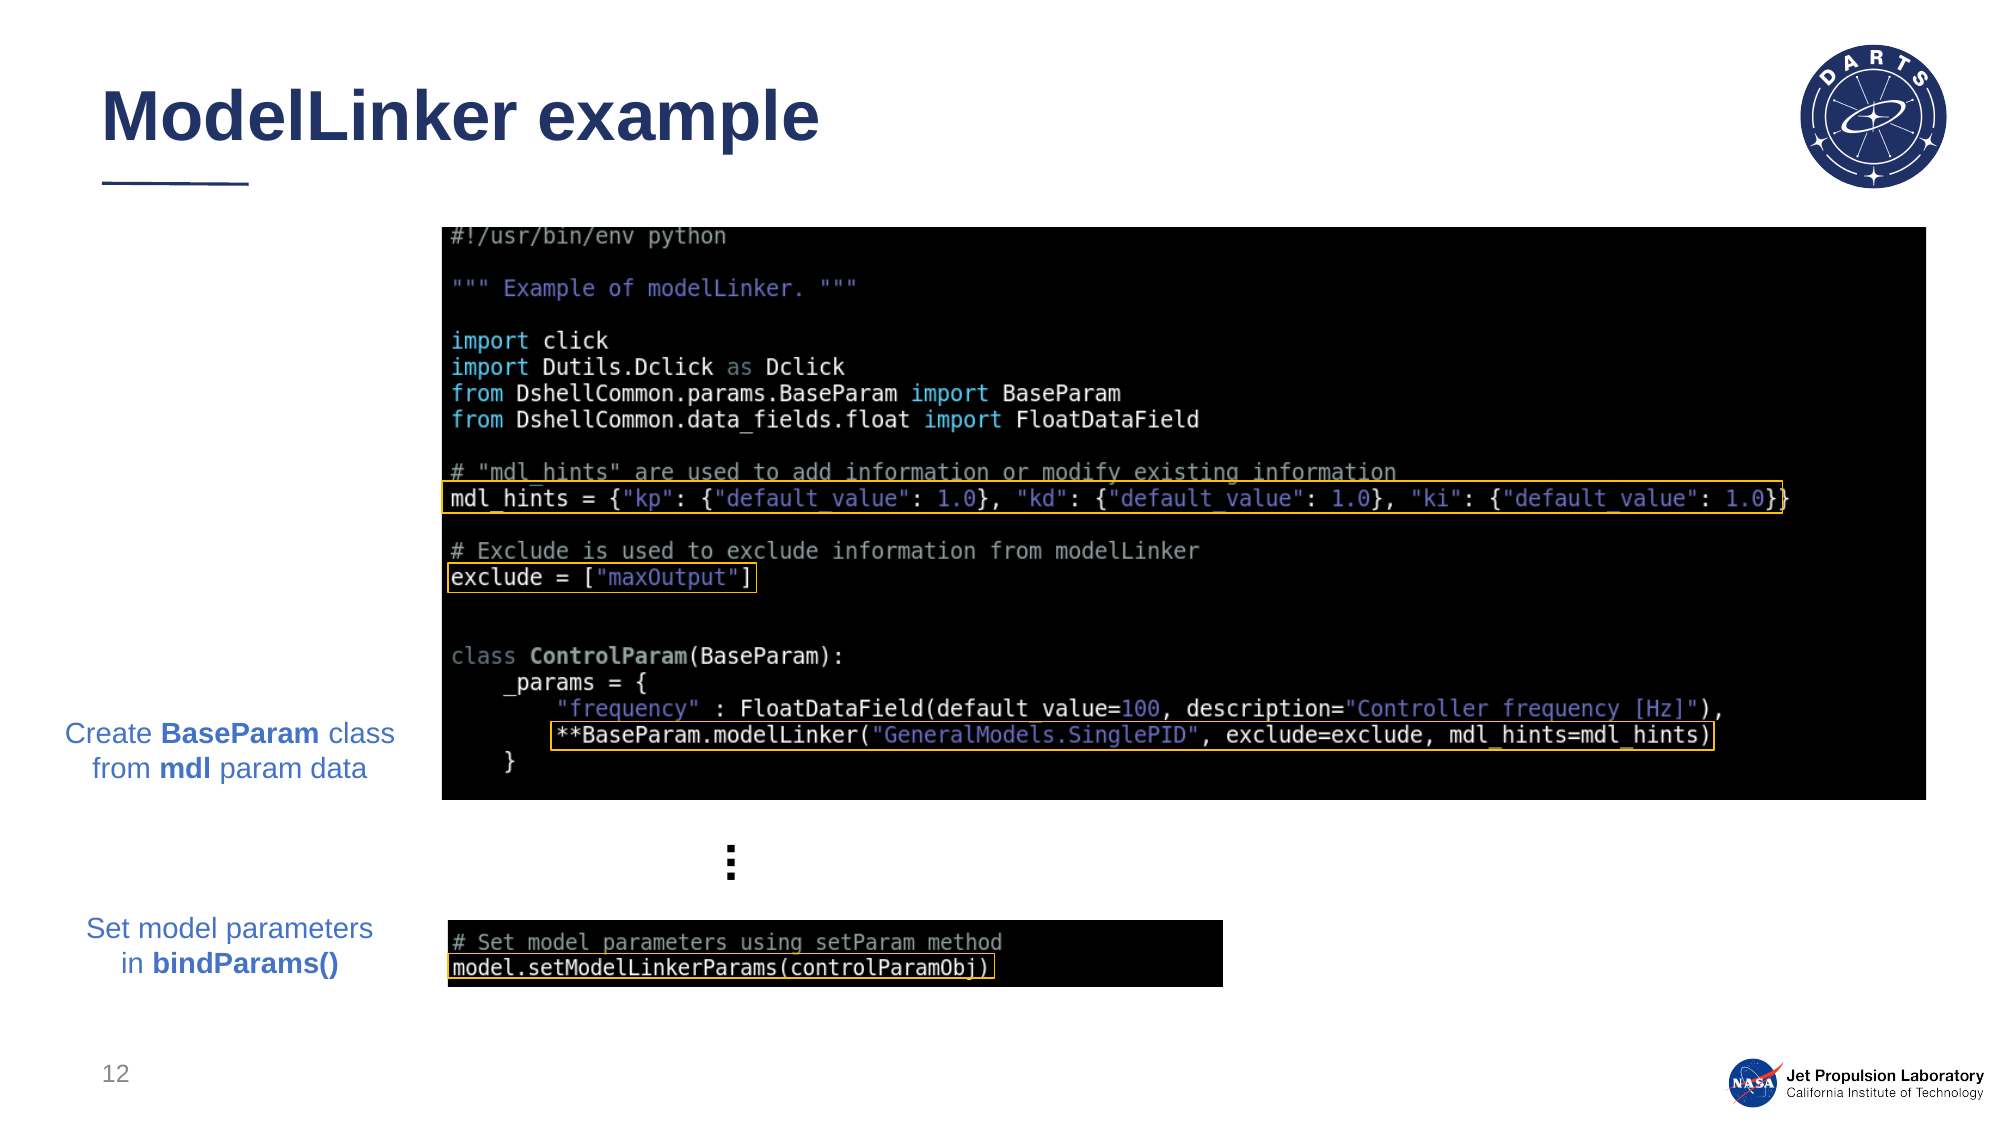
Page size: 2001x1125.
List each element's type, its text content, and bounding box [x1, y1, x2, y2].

picture [441, 227, 1927, 801]
slide_number 12 [81, 1042, 532, 1103]
picture [447, 919, 1224, 987]
picture [1710, 1042, 2000, 1124]
title ModelLinker example [81, 68, 1750, 184]
text_box ⠇ [704, 826, 773, 902]
text_box Create BaseParam class from mdl param data [40, 707, 420, 792]
picture [1796, 41, 1951, 192]
text_box Set model parameters in bindParams() [59, 902, 401, 987]
